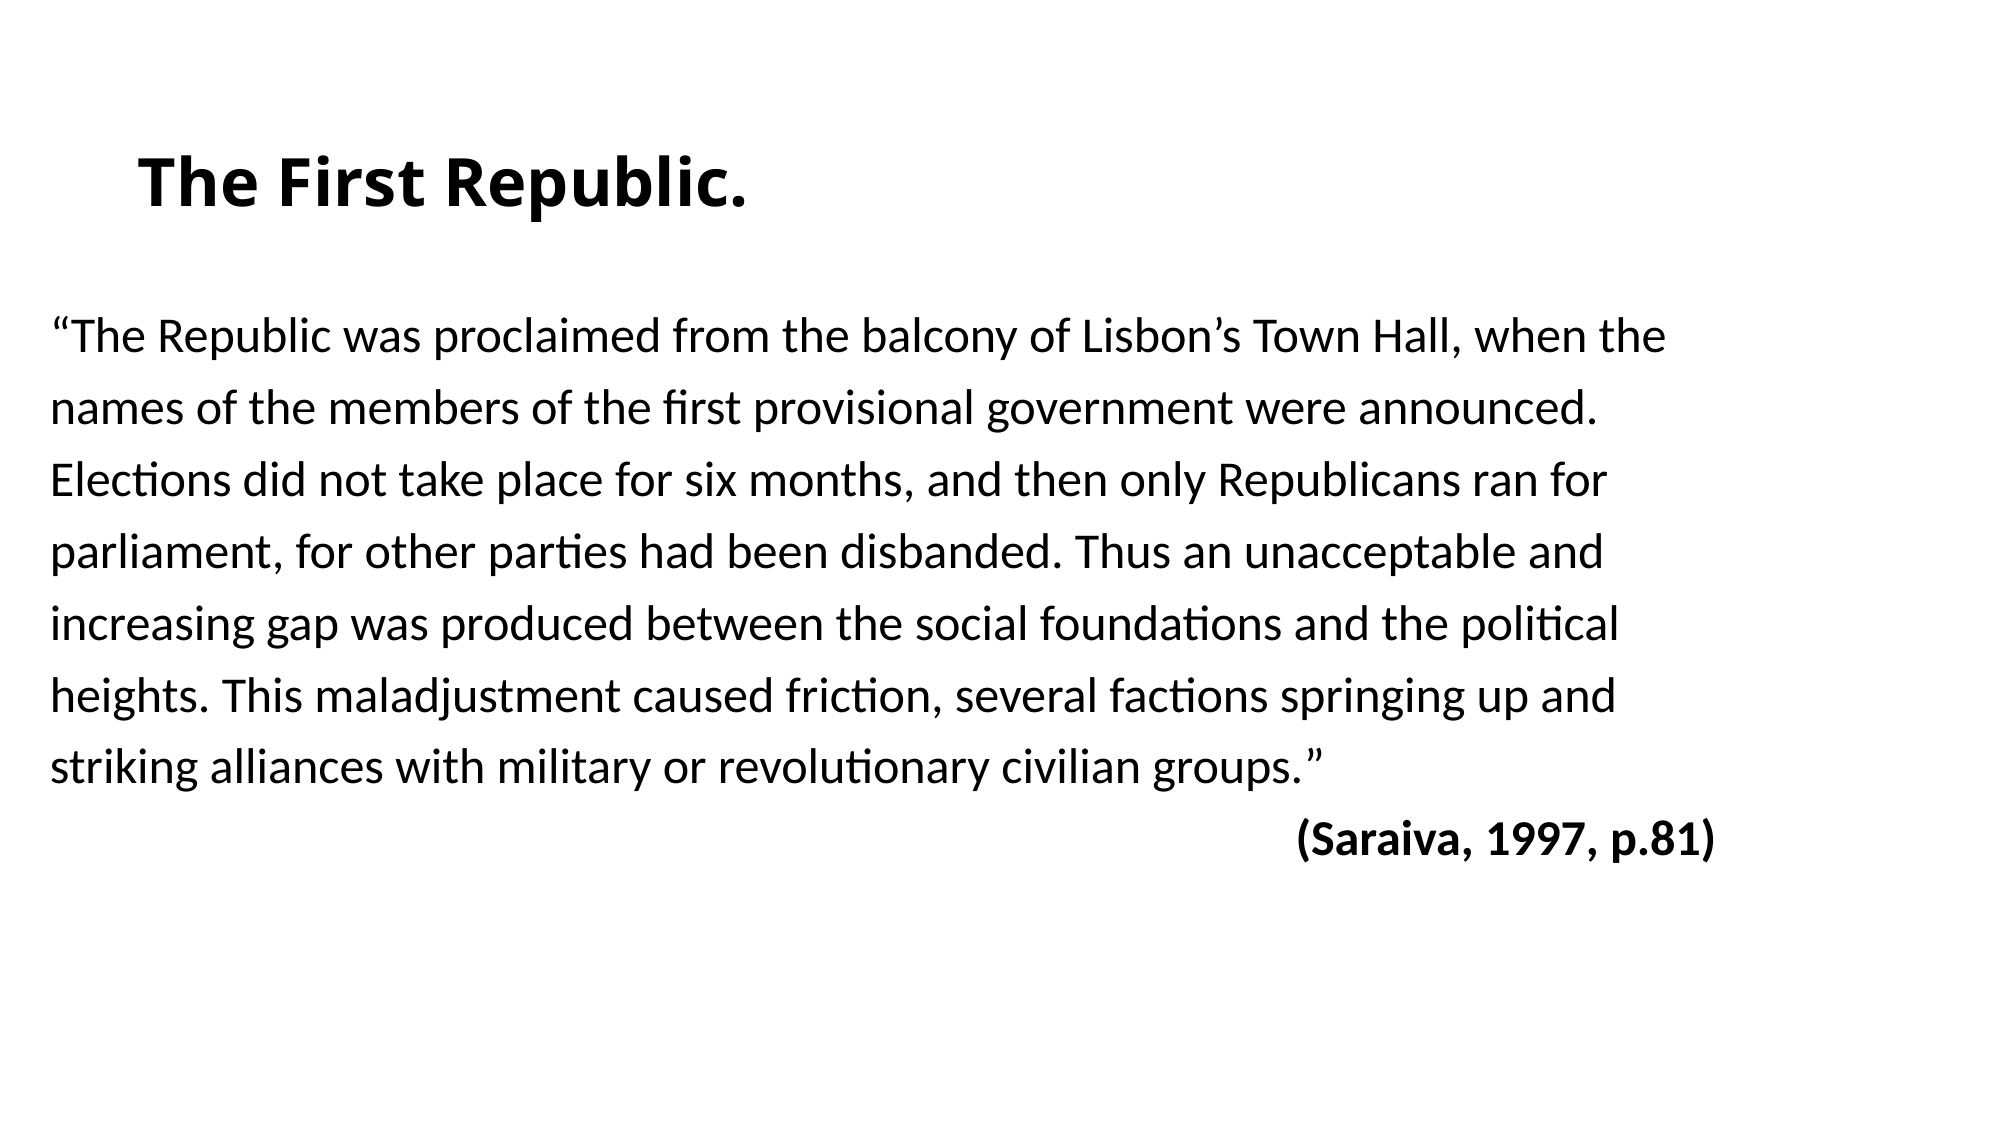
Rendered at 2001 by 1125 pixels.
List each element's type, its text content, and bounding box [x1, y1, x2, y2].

title The First Republic. [122, 65, 1757, 305]
list “The Republic was proclaimed from the balcony of Lisbon’s Town Hall, when the names of the members of the first provisional government were announced. Elections did not take place for six months, and then only Republicans ran for parliament, for other parties had been disbanded. Thus an unacceptable and increasing gap was produced between the social foundations and the political heights. This maladjustment caused friction, several factions springing up and striking alliances with military or revolutionary civilian groups.” (Saraiva, 1997, p.81) [34, 224, 1732, 1071]
